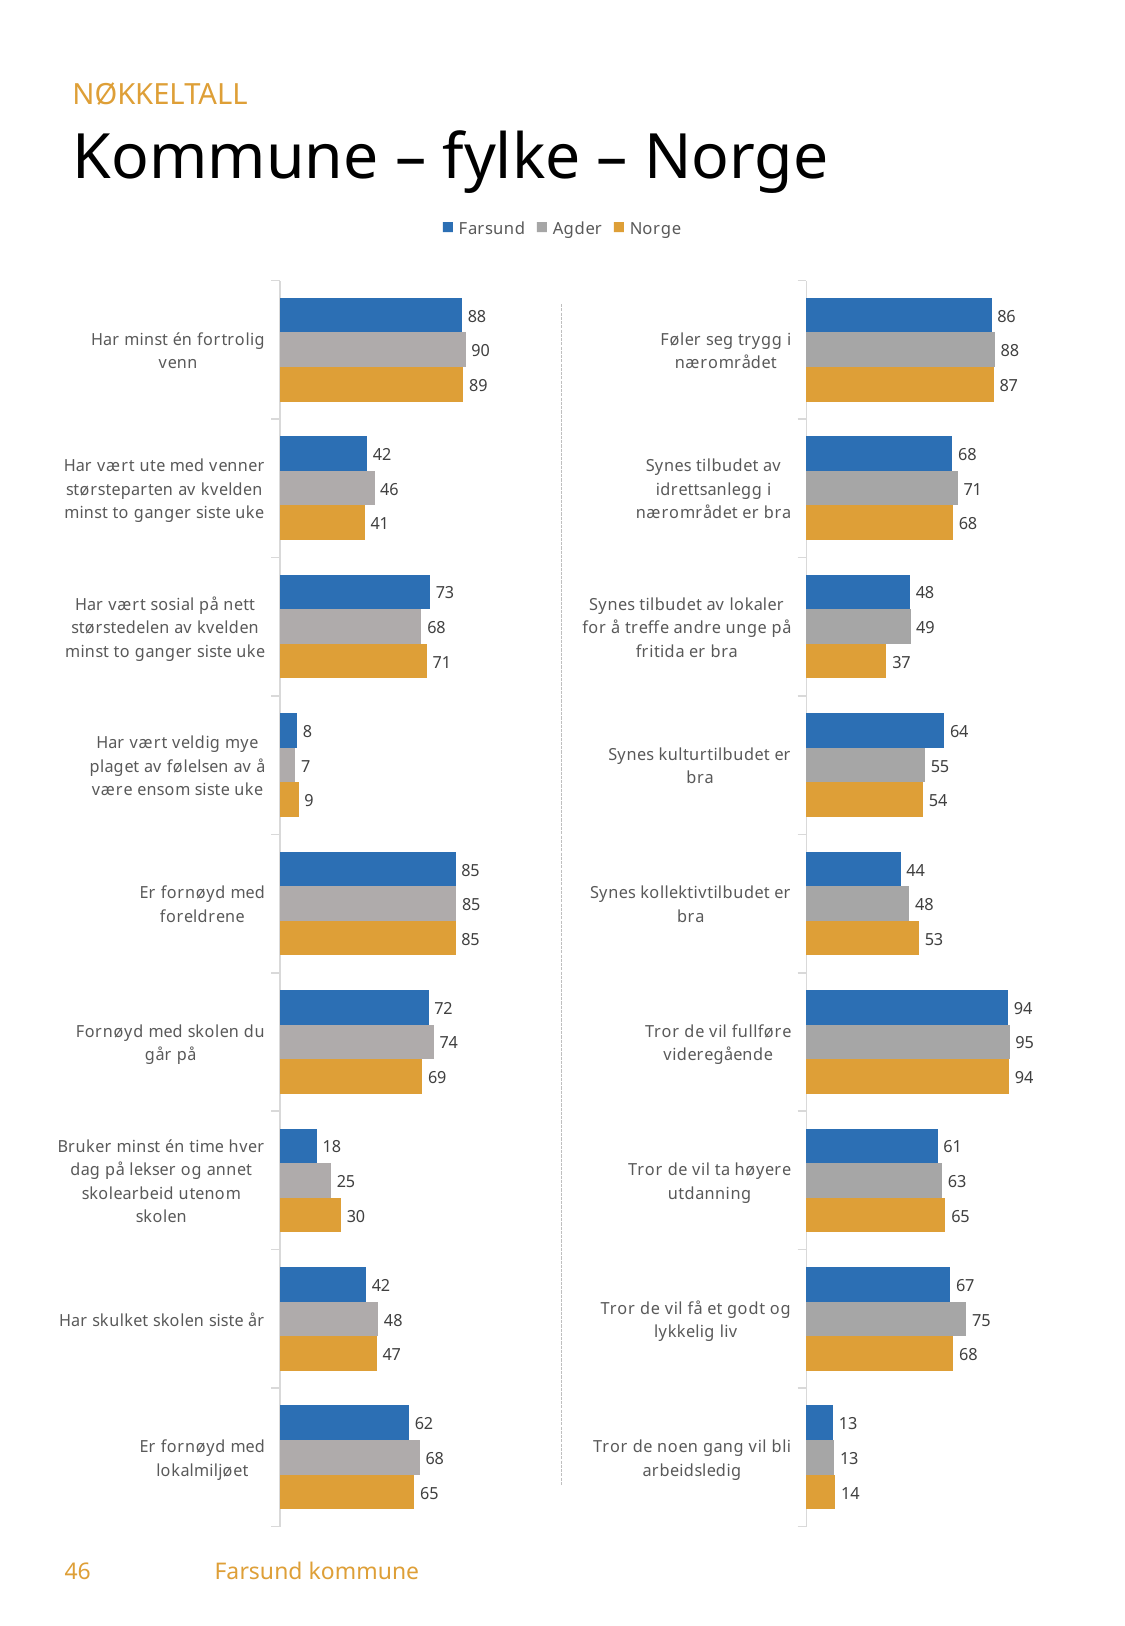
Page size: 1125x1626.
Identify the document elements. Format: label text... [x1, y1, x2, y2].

text_box 46 Farsund kommune [49, 1549, 1049, 1592]
chart [57, 198, 1070, 1528]
text_box Kommune – fylke – Norge [57, 89, 1072, 228]
text_box NØKKELTALL [57, 68, 1067, 89]
